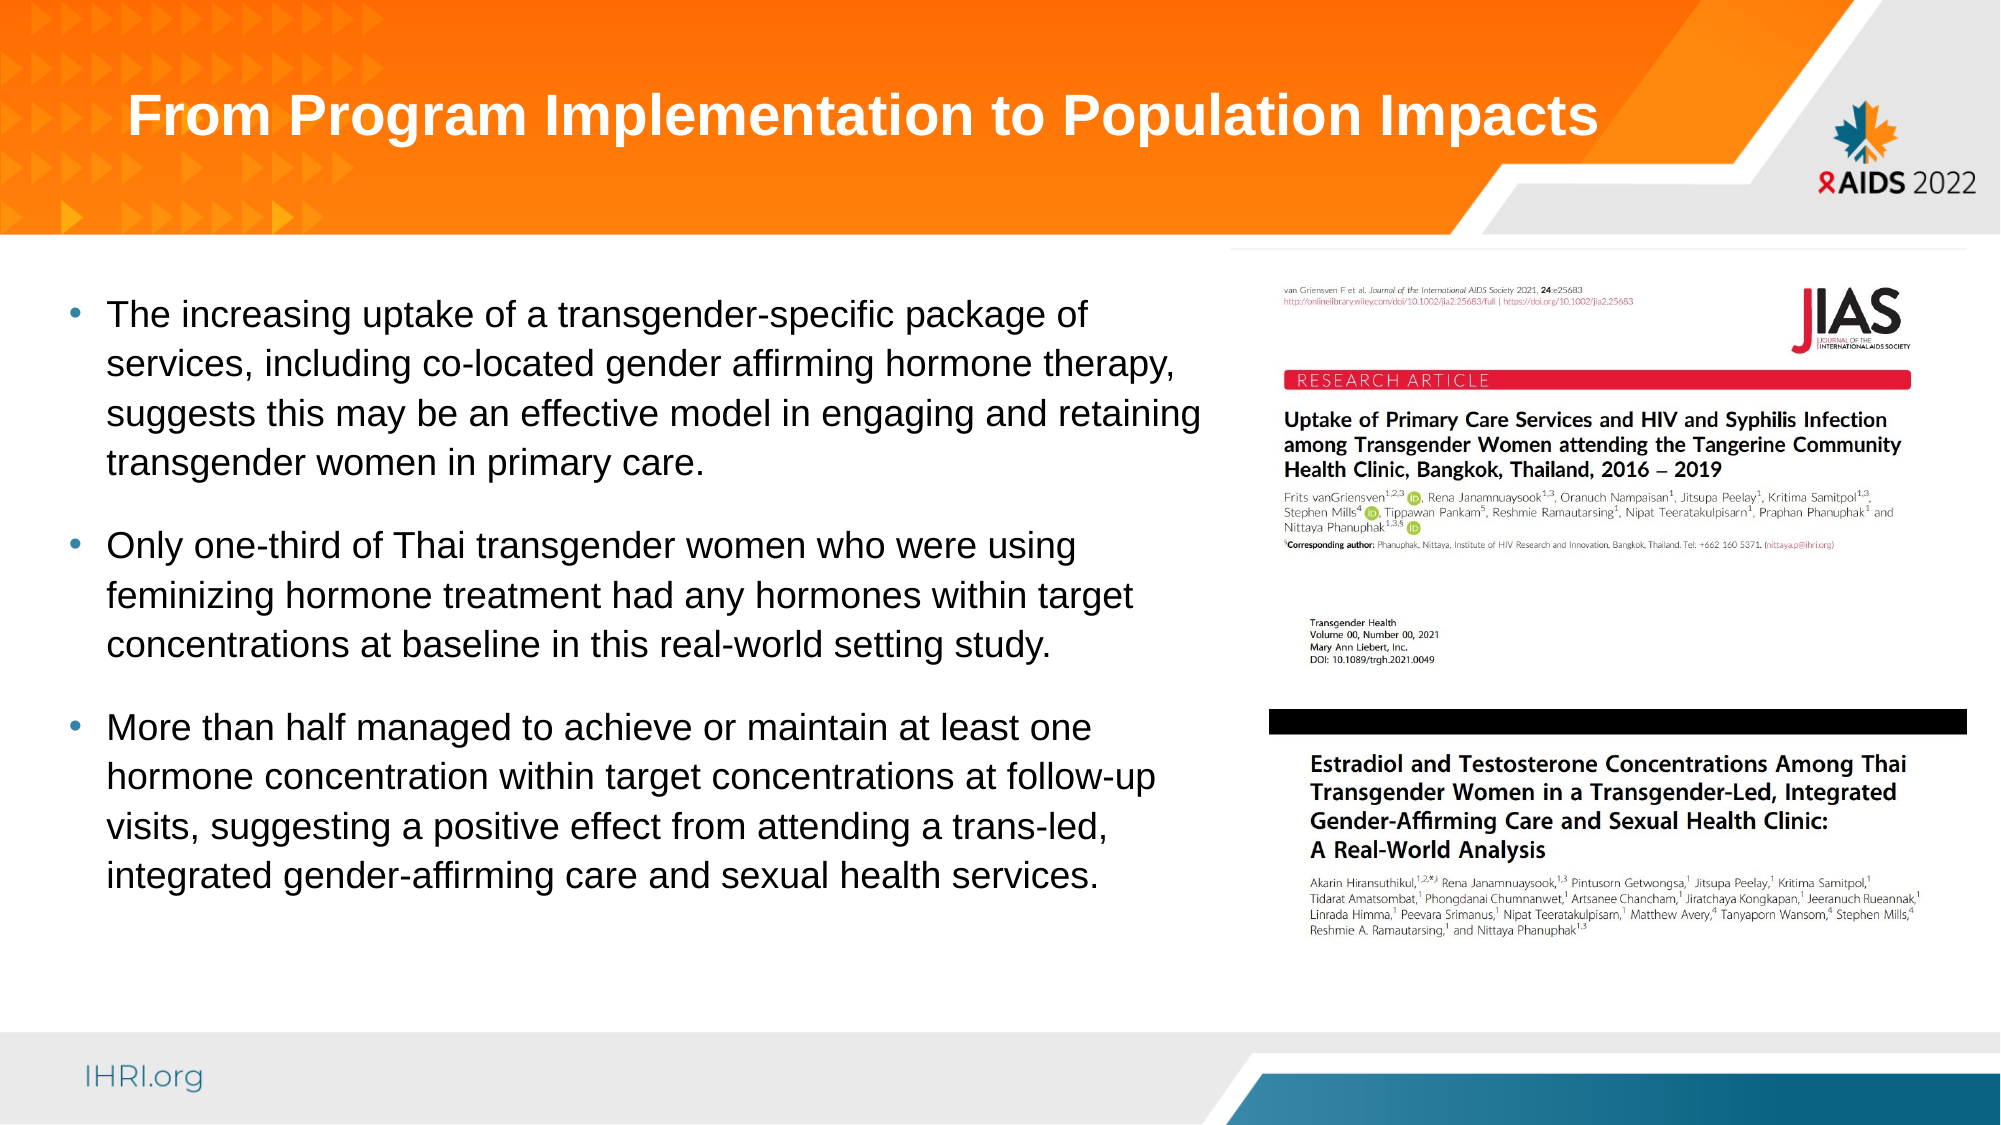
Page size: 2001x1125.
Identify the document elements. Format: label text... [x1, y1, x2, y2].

picture [0, 0, 2001, 1125]
list The increasing uptake of a transgender-specific package of services, including co-located gender affirming hormone therapy, suggests this may be an effective model in engaging and retaining transgender women in primary care. Only one-third of Thai transgender women who were using feminizing hormone treatment had any hormones within target concentrations at baseline in this real-world setting study. More than half managed to achieve or maintain at least one hormone concentration within target concentrations at follow-up visits, suggesting a positive effect from attending a trans-led, integrated gender-affirming care and sexual health services. [53, 277, 1243, 1009]
title From Program Implementation to Population Impacts [112, 64, 1772, 170]
